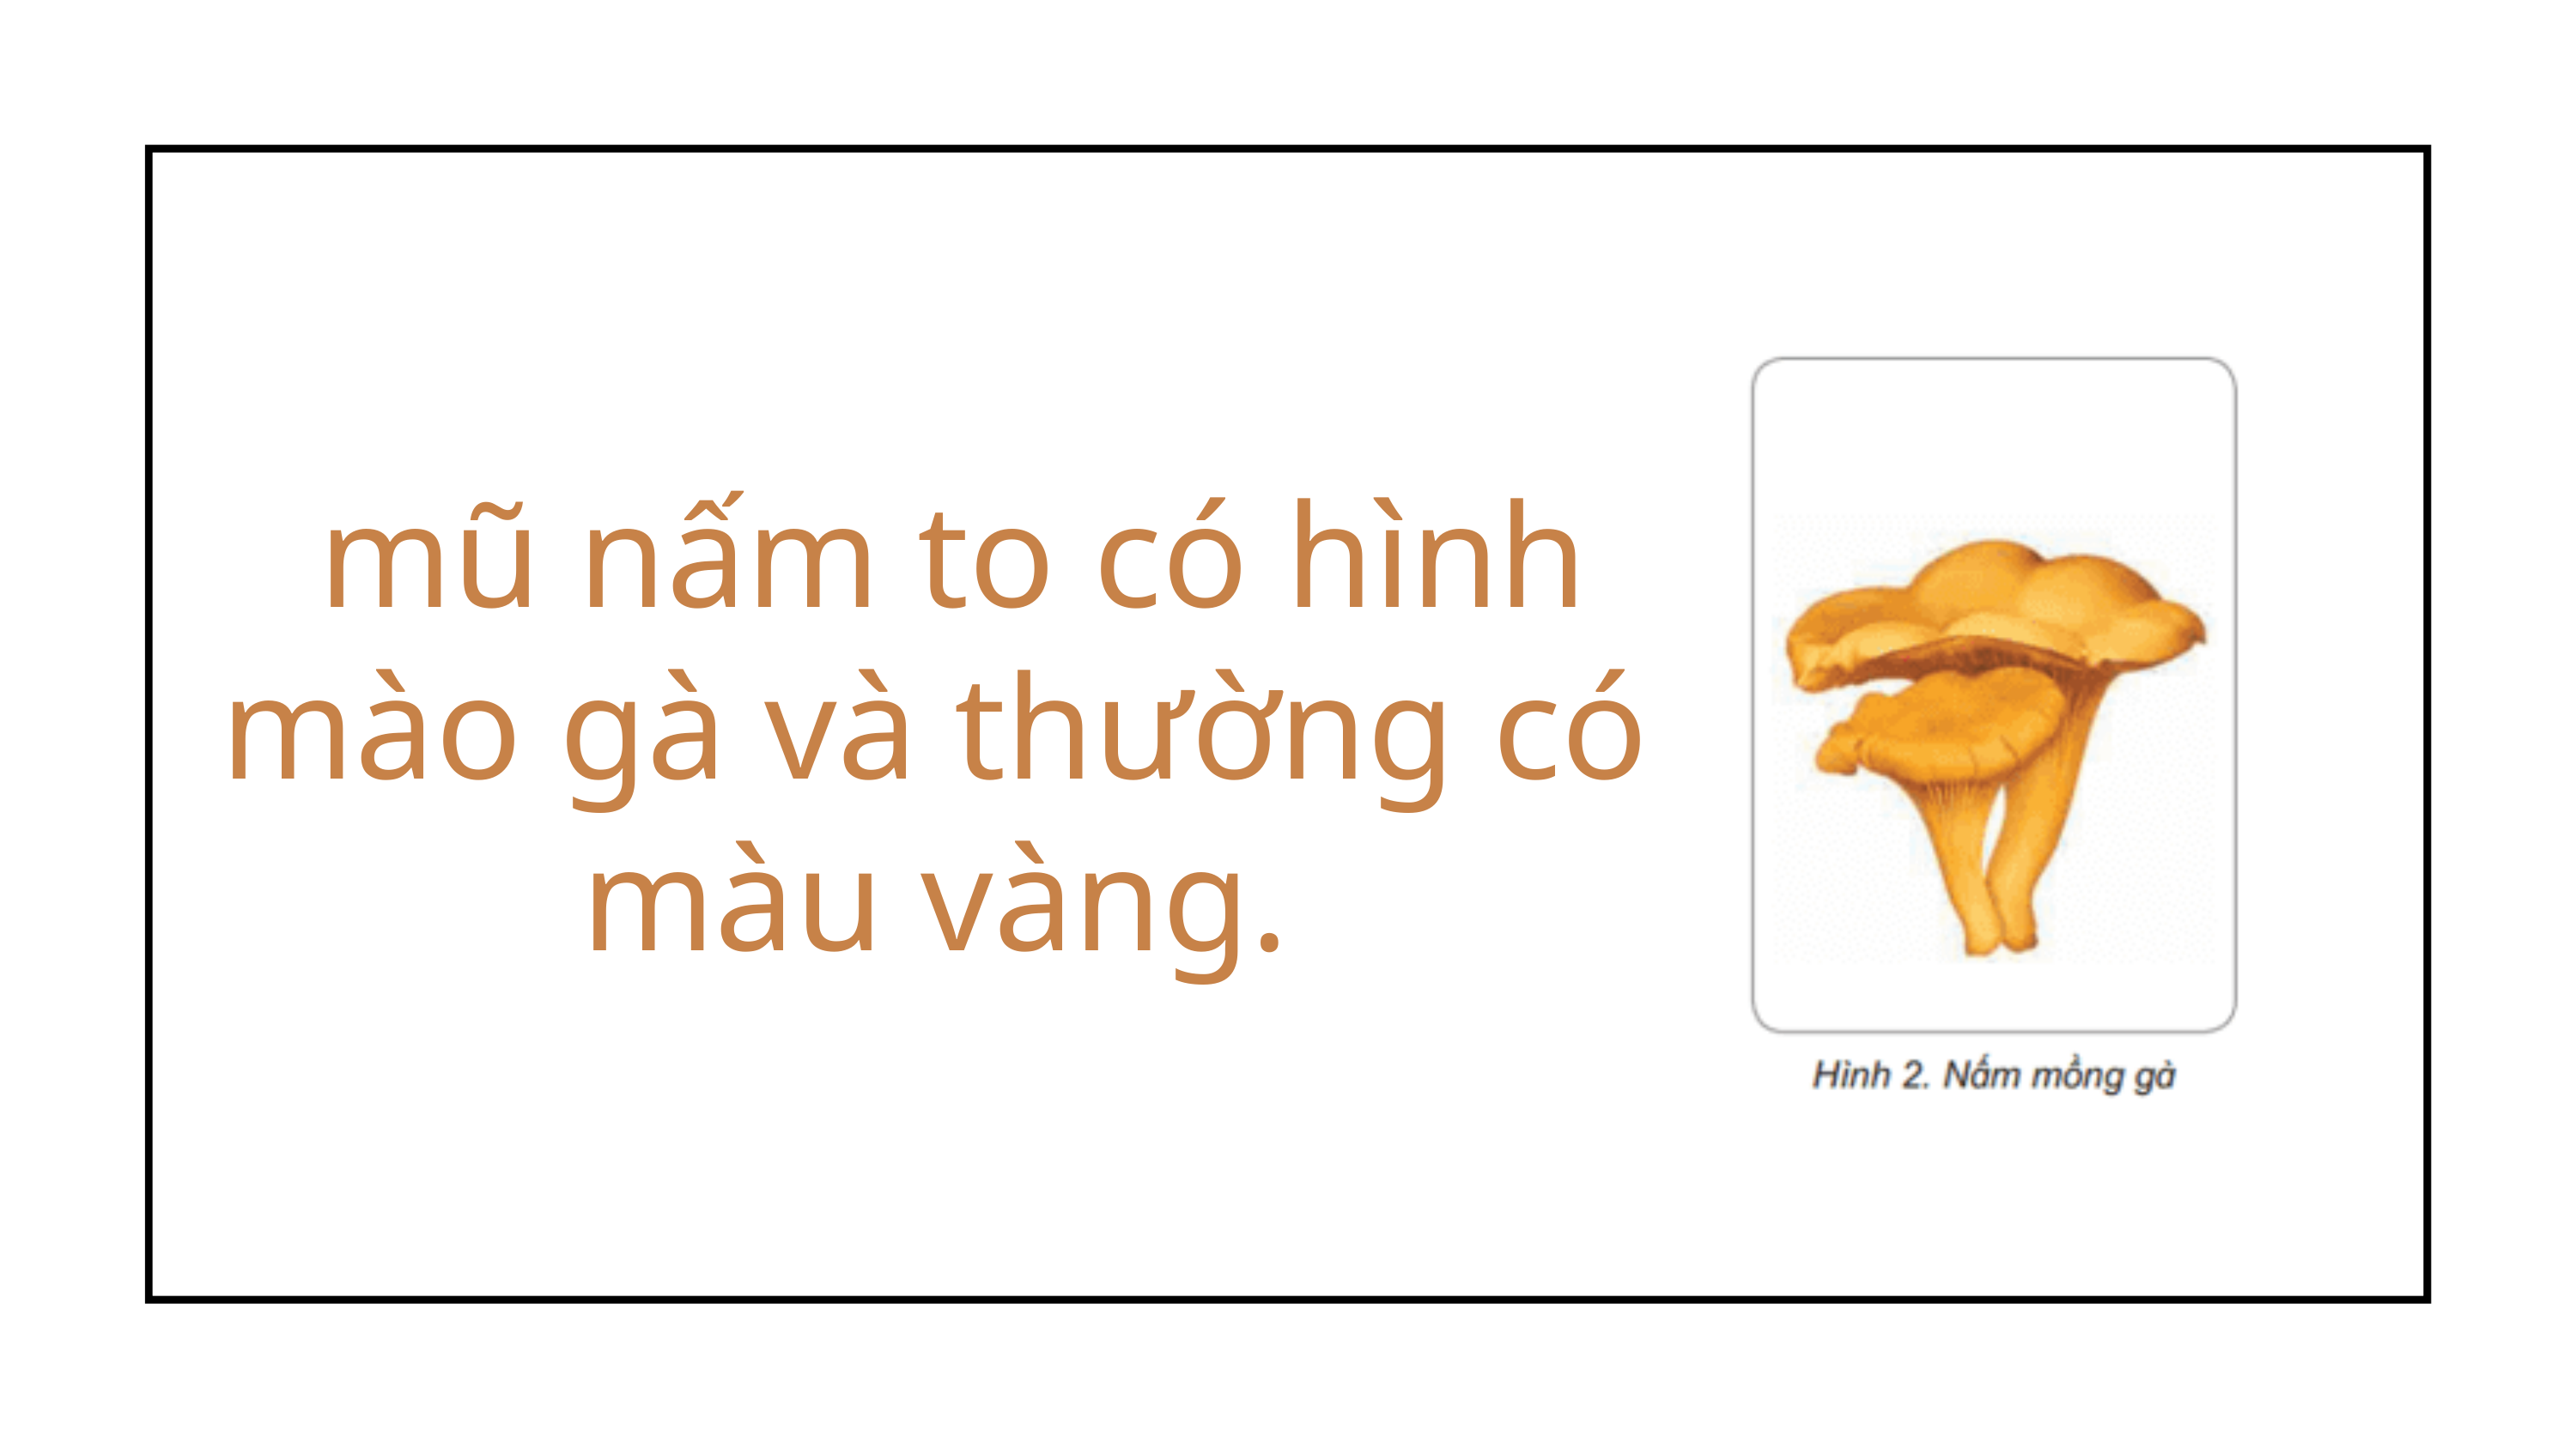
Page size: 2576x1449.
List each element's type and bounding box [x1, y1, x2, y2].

text_box [144, 144, 2432, 1304]
